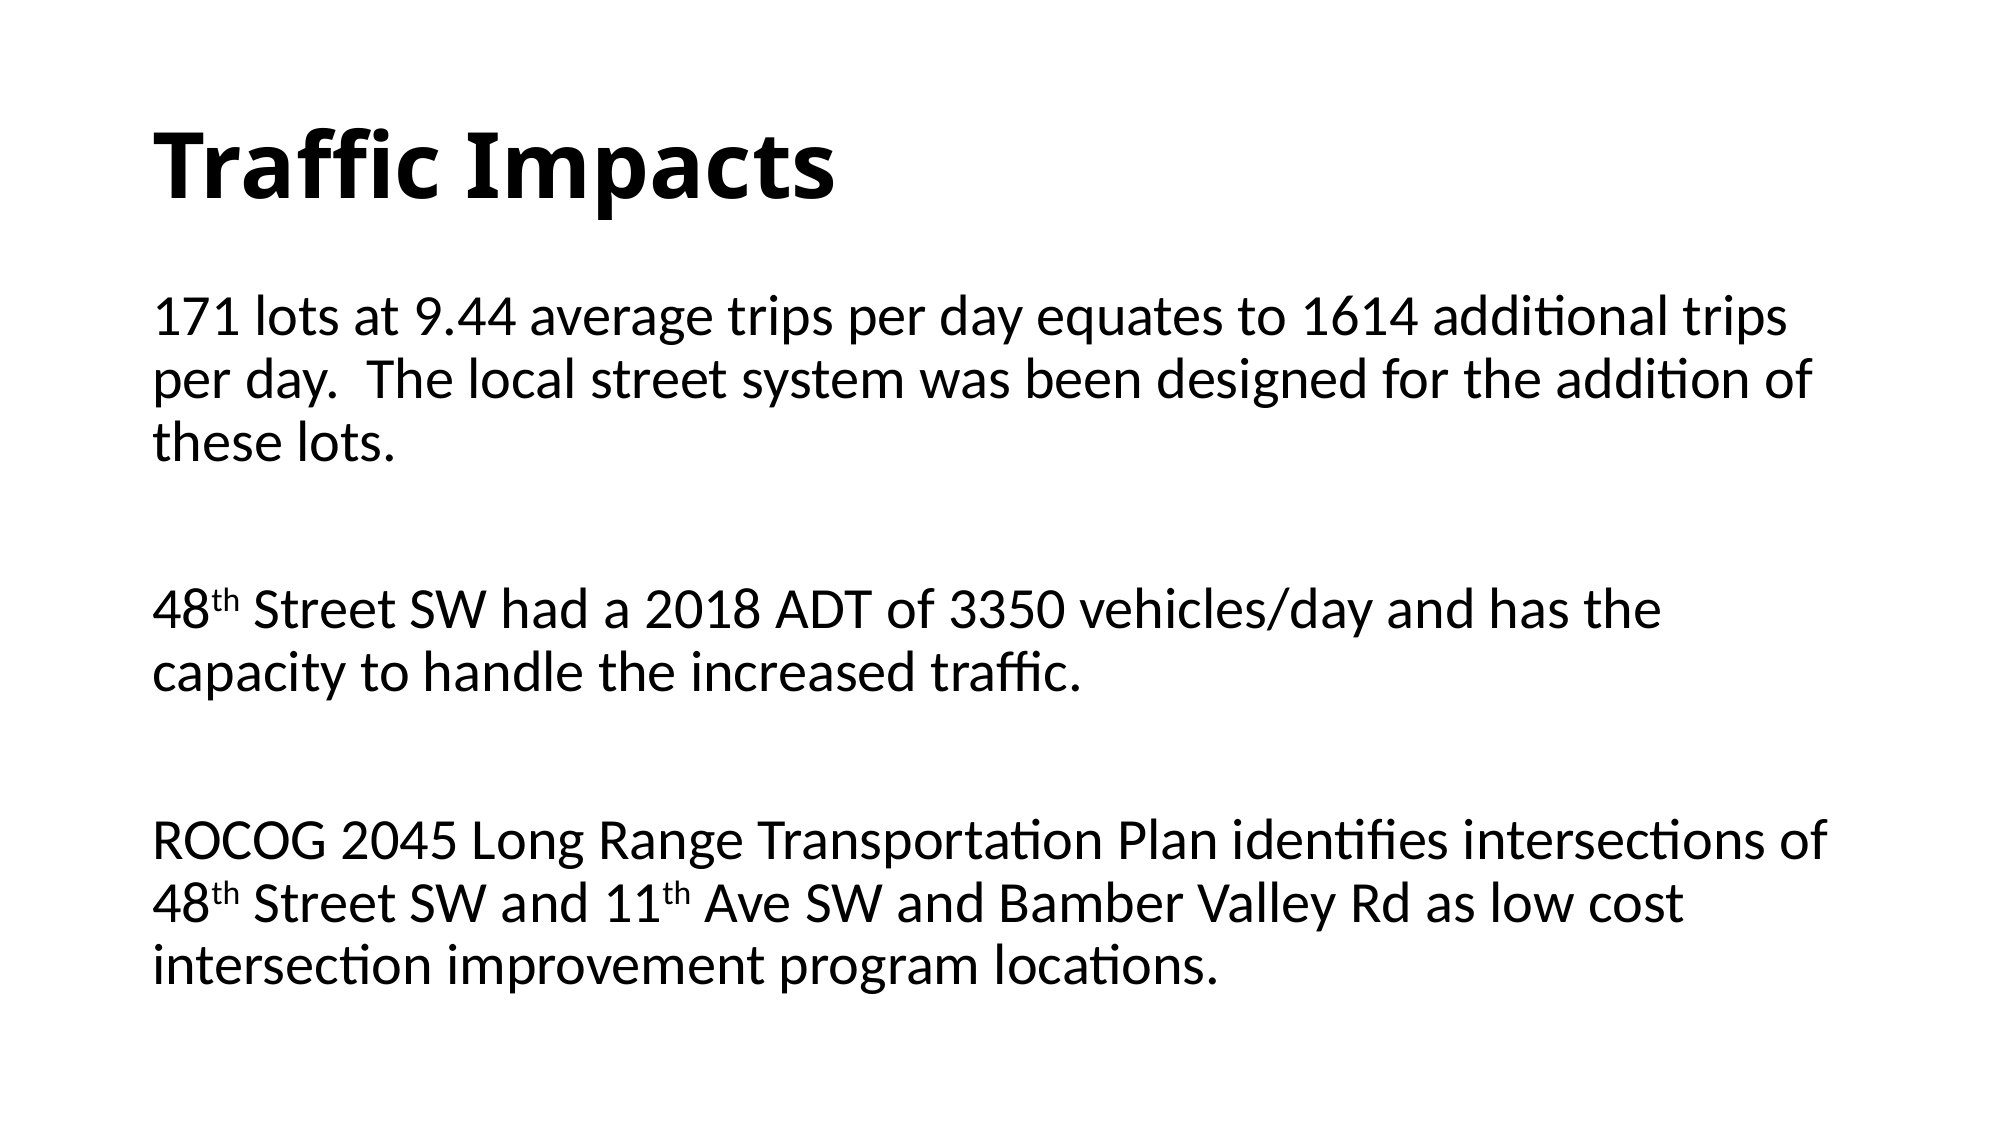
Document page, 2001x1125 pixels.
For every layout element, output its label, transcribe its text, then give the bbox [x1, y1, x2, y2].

list 171 lots at 9.44 average trips per day equates to 1614 additional trips per day. The local street system was been designed for the addition of these lots. 48th Street SW had a 2018 ADT of 3350 vehicles/day and has the capacity to handle the increased traffic. ROCOG 2045 Long Range Transportation Plan identifies intersections of 48th Street SW and 11th Ave SW and Bamber Valley Rd as low cost intersection improvement program locations. [137, 277, 1863, 1014]
title Traffic Impacts [137, 59, 1863, 277]
